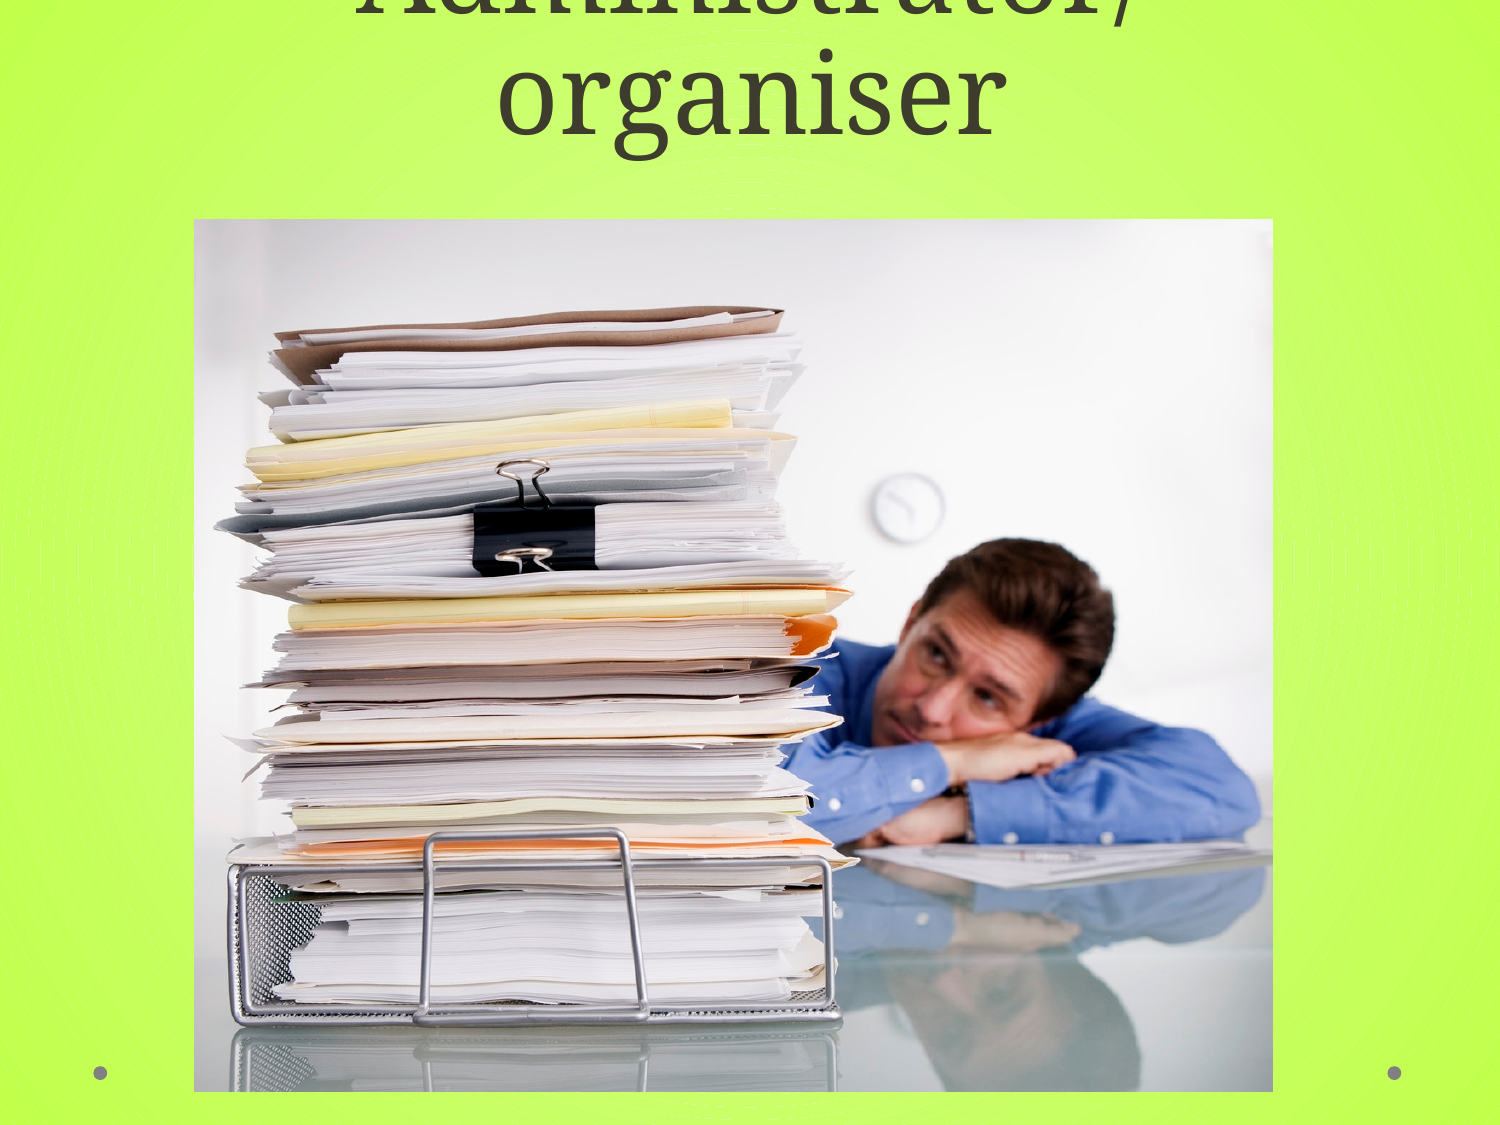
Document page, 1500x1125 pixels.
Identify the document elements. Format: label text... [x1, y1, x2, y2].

picture [194, 219, 1274, 1092]
title Administrator/ organiser [76, 4, 1427, 165]
